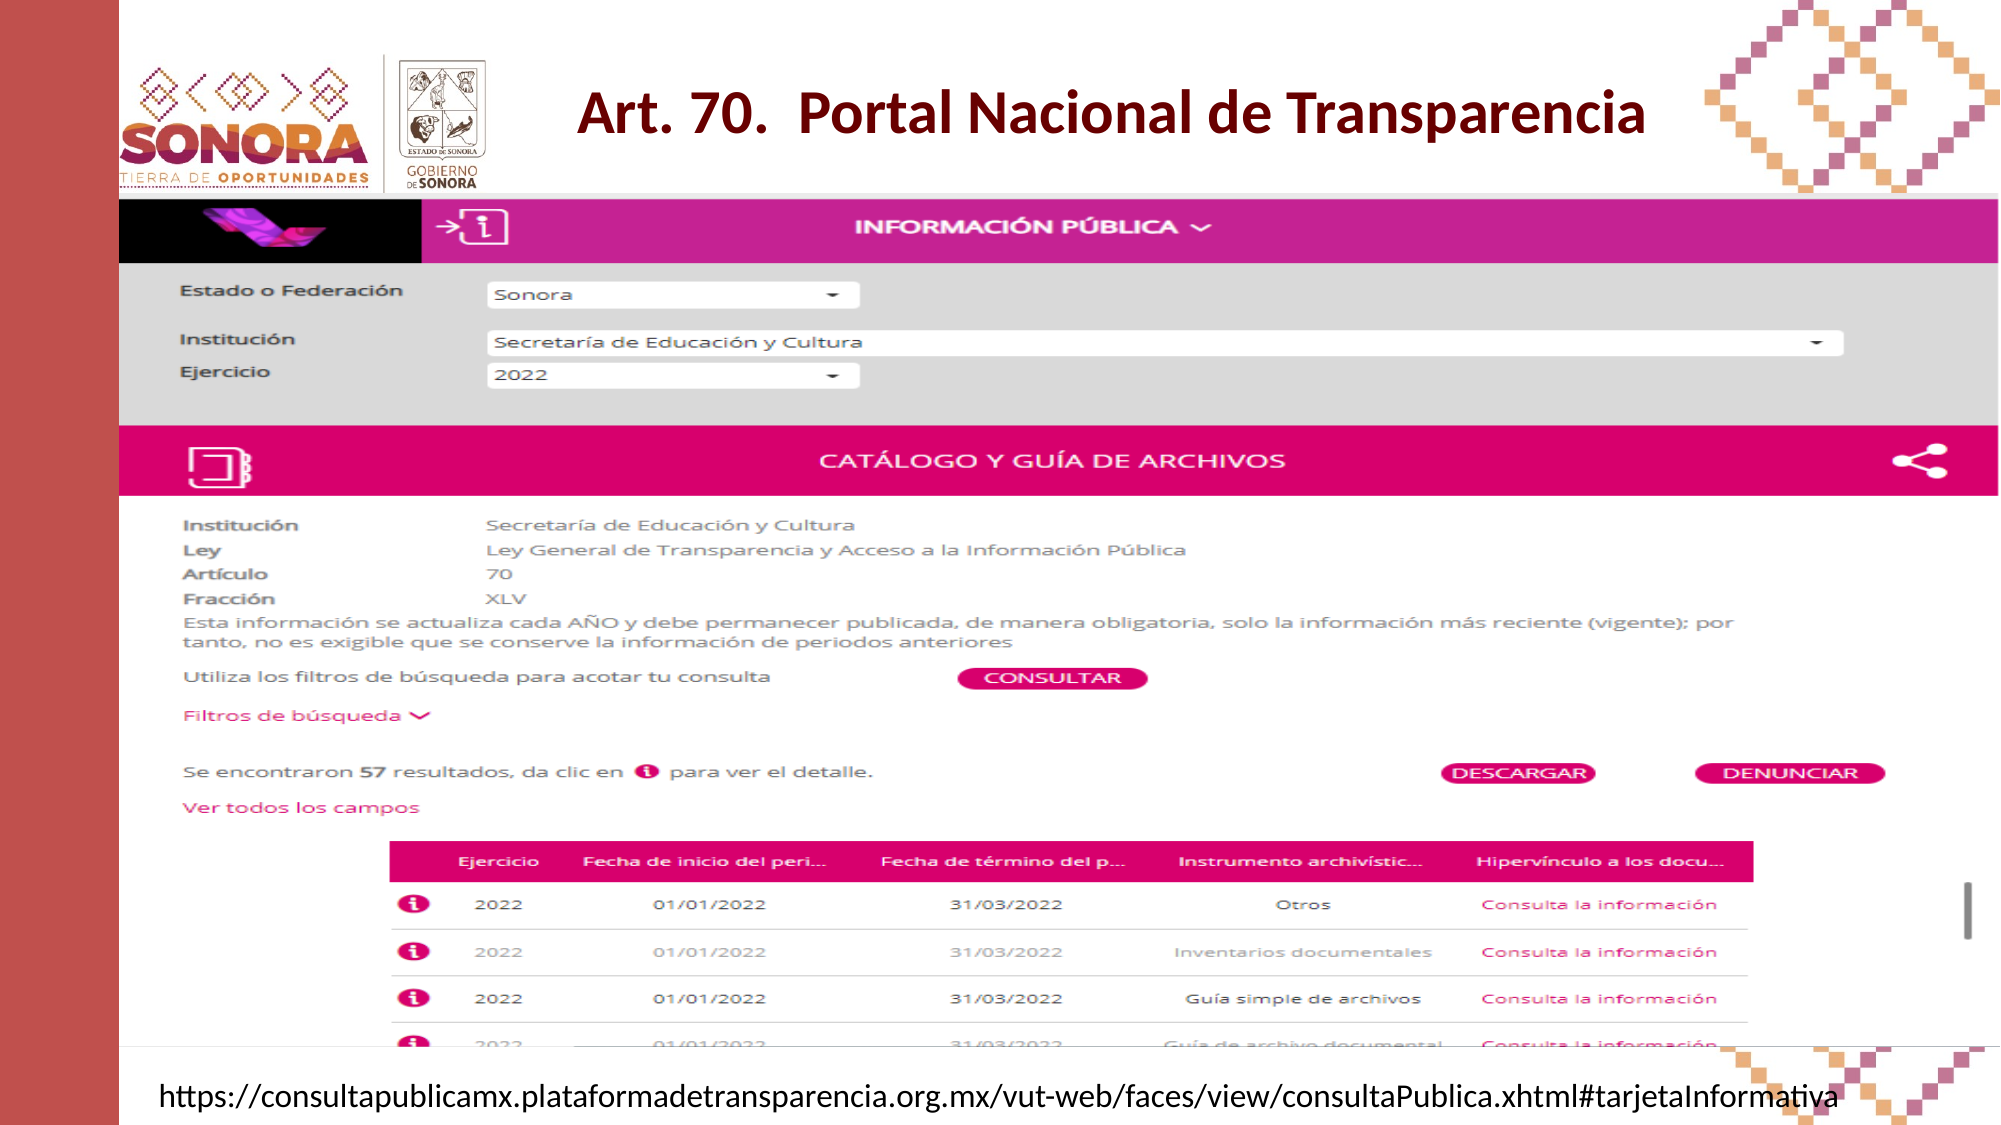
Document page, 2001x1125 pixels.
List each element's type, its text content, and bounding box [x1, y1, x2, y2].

text_box Art. 70. Portal Nacional de Transparencia [562, 63, 1675, 153]
picture [118, 0, 2000, 1125]
text_box https://consultapublicamx.plataformadetransparencia.org.mx/vut-web/faces/view/consultaPublica.xhtml#tarjetaInformativa [143, 1066, 1982, 1122]
